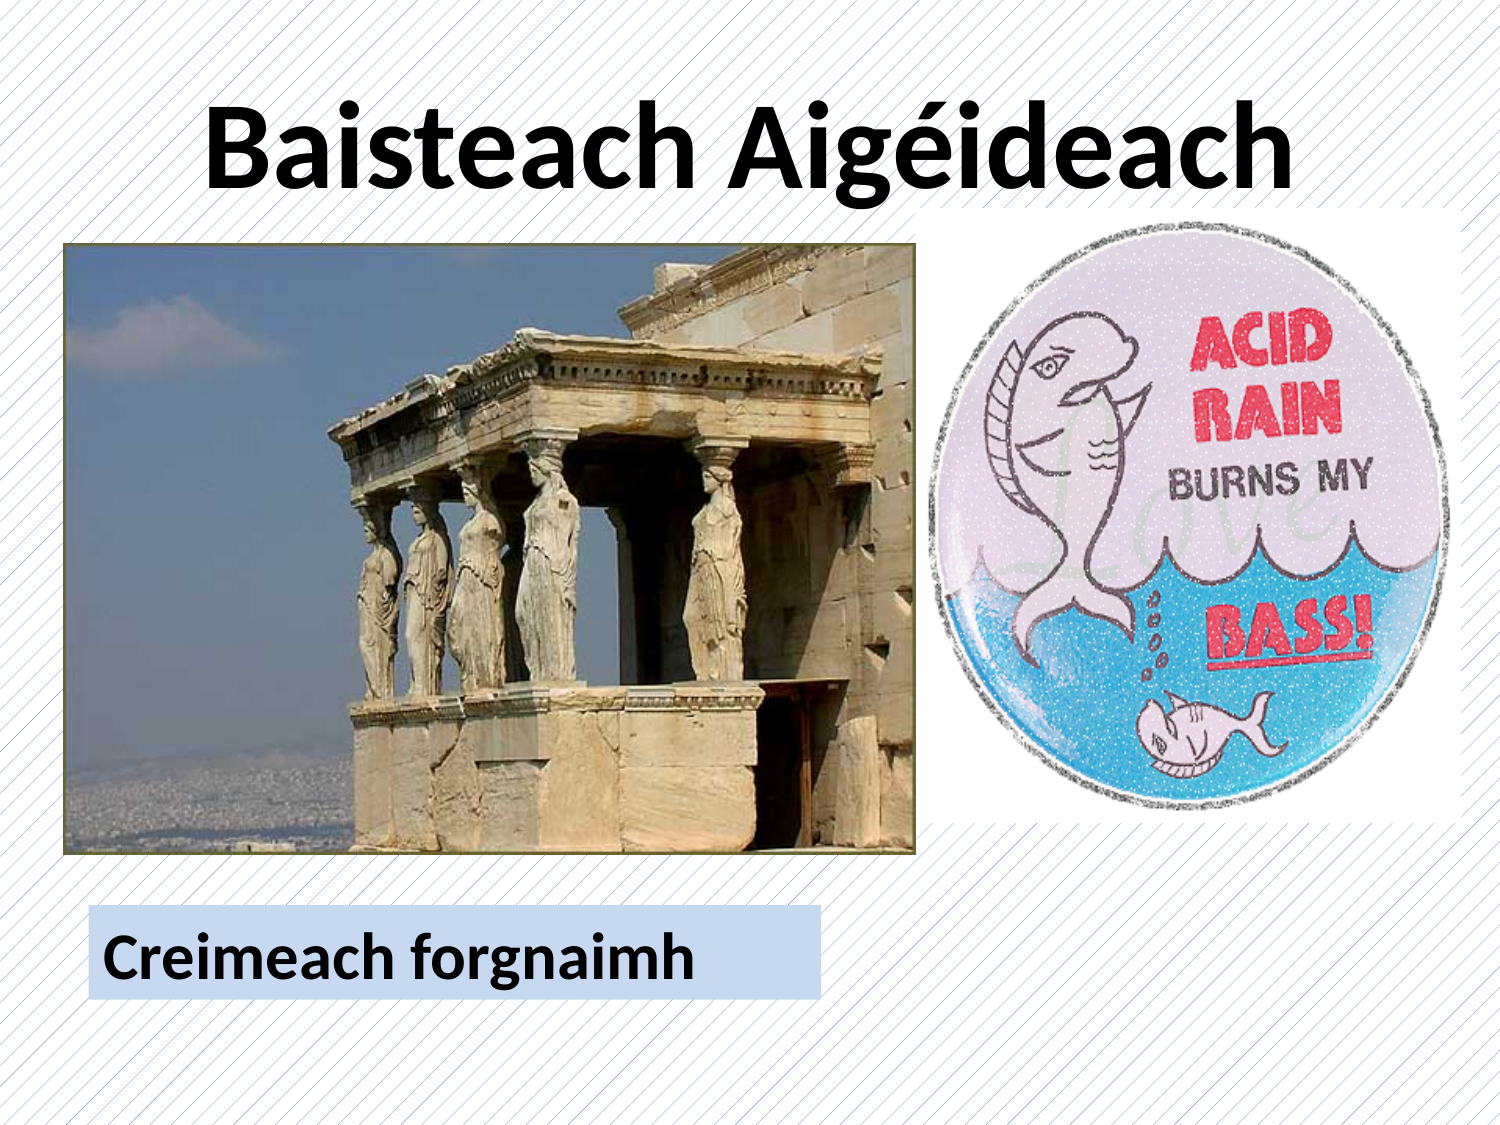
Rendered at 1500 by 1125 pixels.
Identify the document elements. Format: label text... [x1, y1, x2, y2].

picture [63, 207, 1461, 855]
title Baisteach Aigéideach [75, 45, 1425, 233]
text_box Creimeach forgnaimh [88, 905, 821, 1000]
